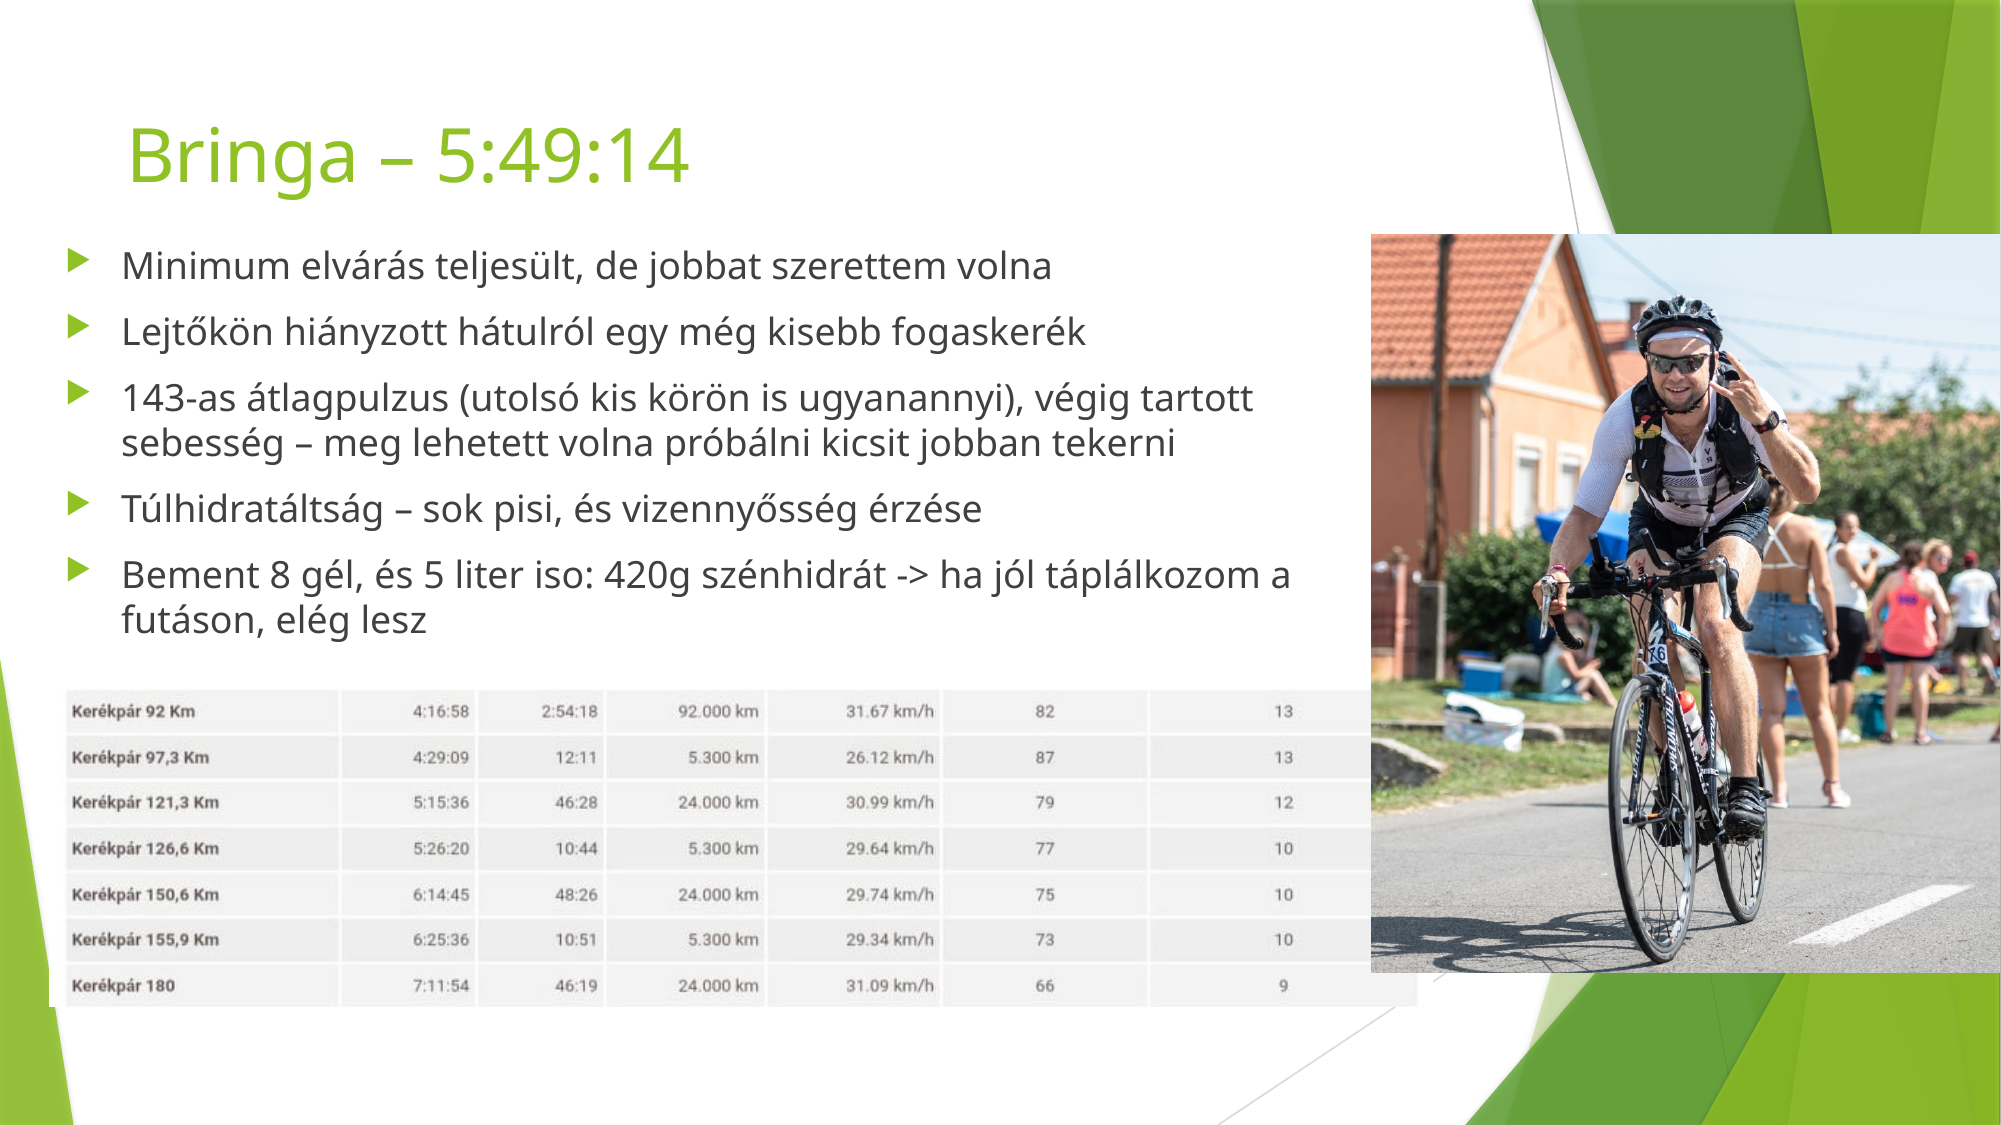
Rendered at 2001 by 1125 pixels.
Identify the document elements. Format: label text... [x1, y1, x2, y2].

list Minimum elvárás teljesült, de jobbat szerettem volna Lejtőkön hiányzott hátulról egy még kisebb fogaskerék 143-as átlagpulzus (utolsó kis körön is ugyanannyi), végig tartott sebesség – meg lehetett volna próbálni kicsit jobban tekerni Túlhidratáltság – sok pisi, és vizennyősség érzése Bement 8 gél, és 5 liter iso: 420g szénhidrát -> ha jól táplálkozom a futáson, elég lesz [49, 234, 1370, 688]
title Bringa – 5:49:14 [111, 99, 1522, 234]
picture [49, 234, 2000, 1008]
